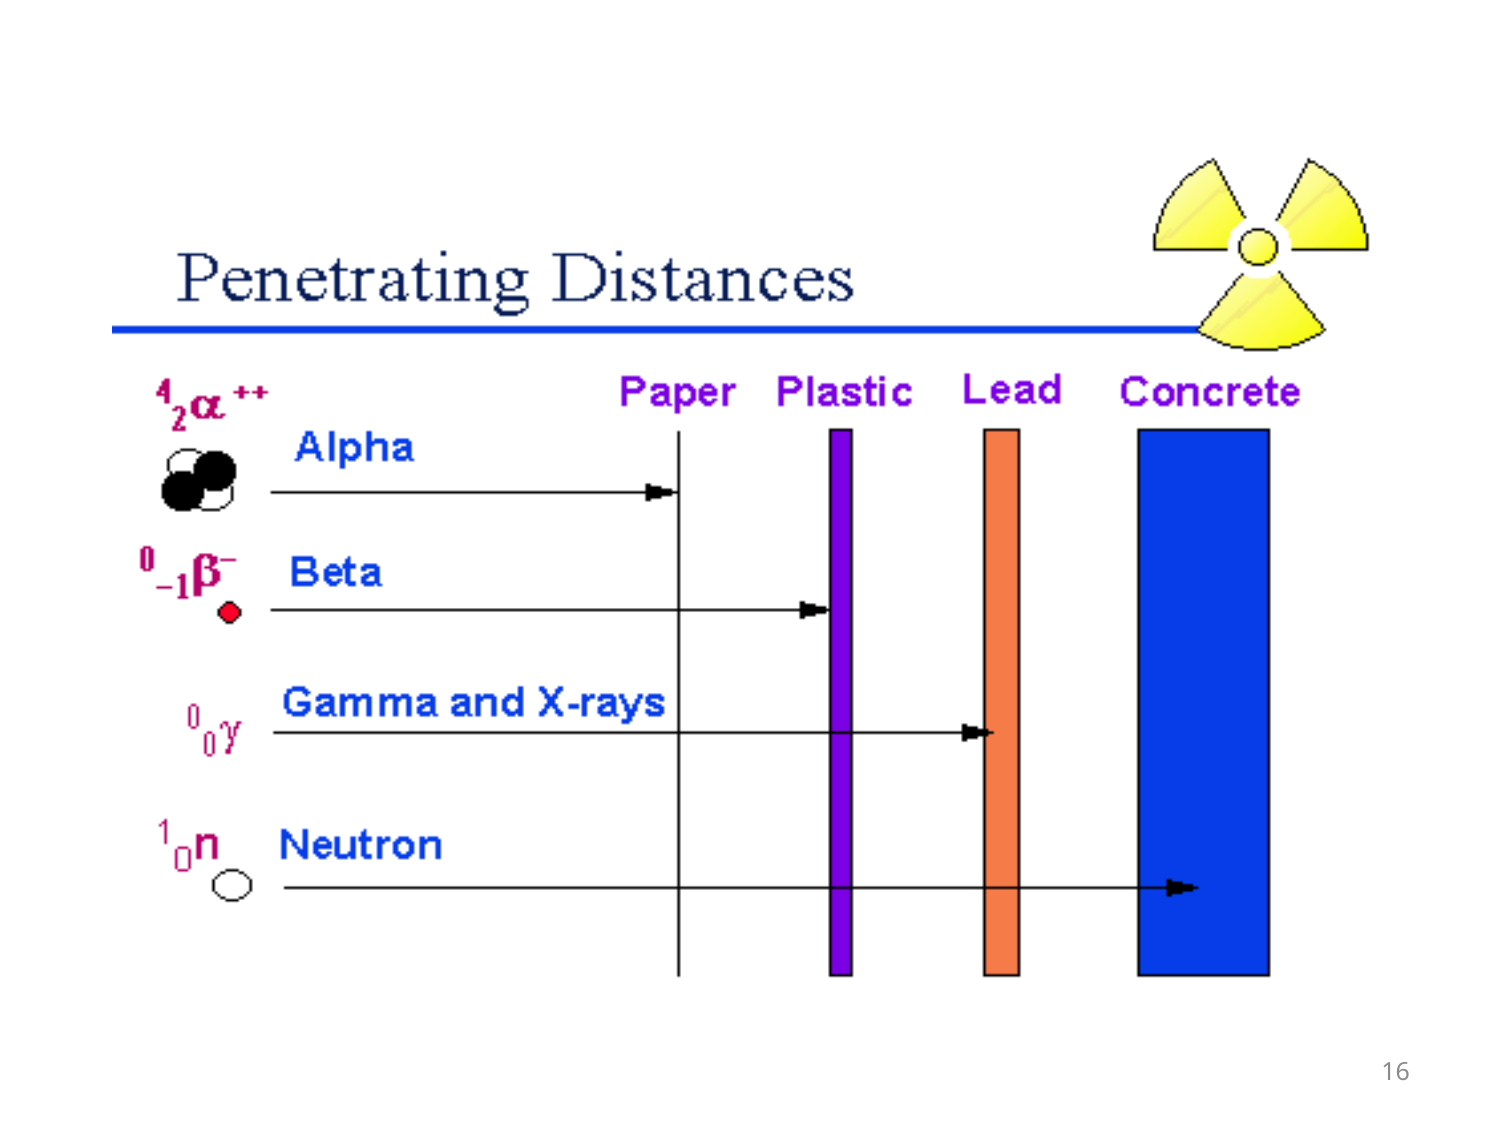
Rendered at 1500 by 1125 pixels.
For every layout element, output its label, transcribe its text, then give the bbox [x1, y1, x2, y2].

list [112, 149, 1388, 1051]
slide_number 16 [1074, 1042, 1425, 1103]
